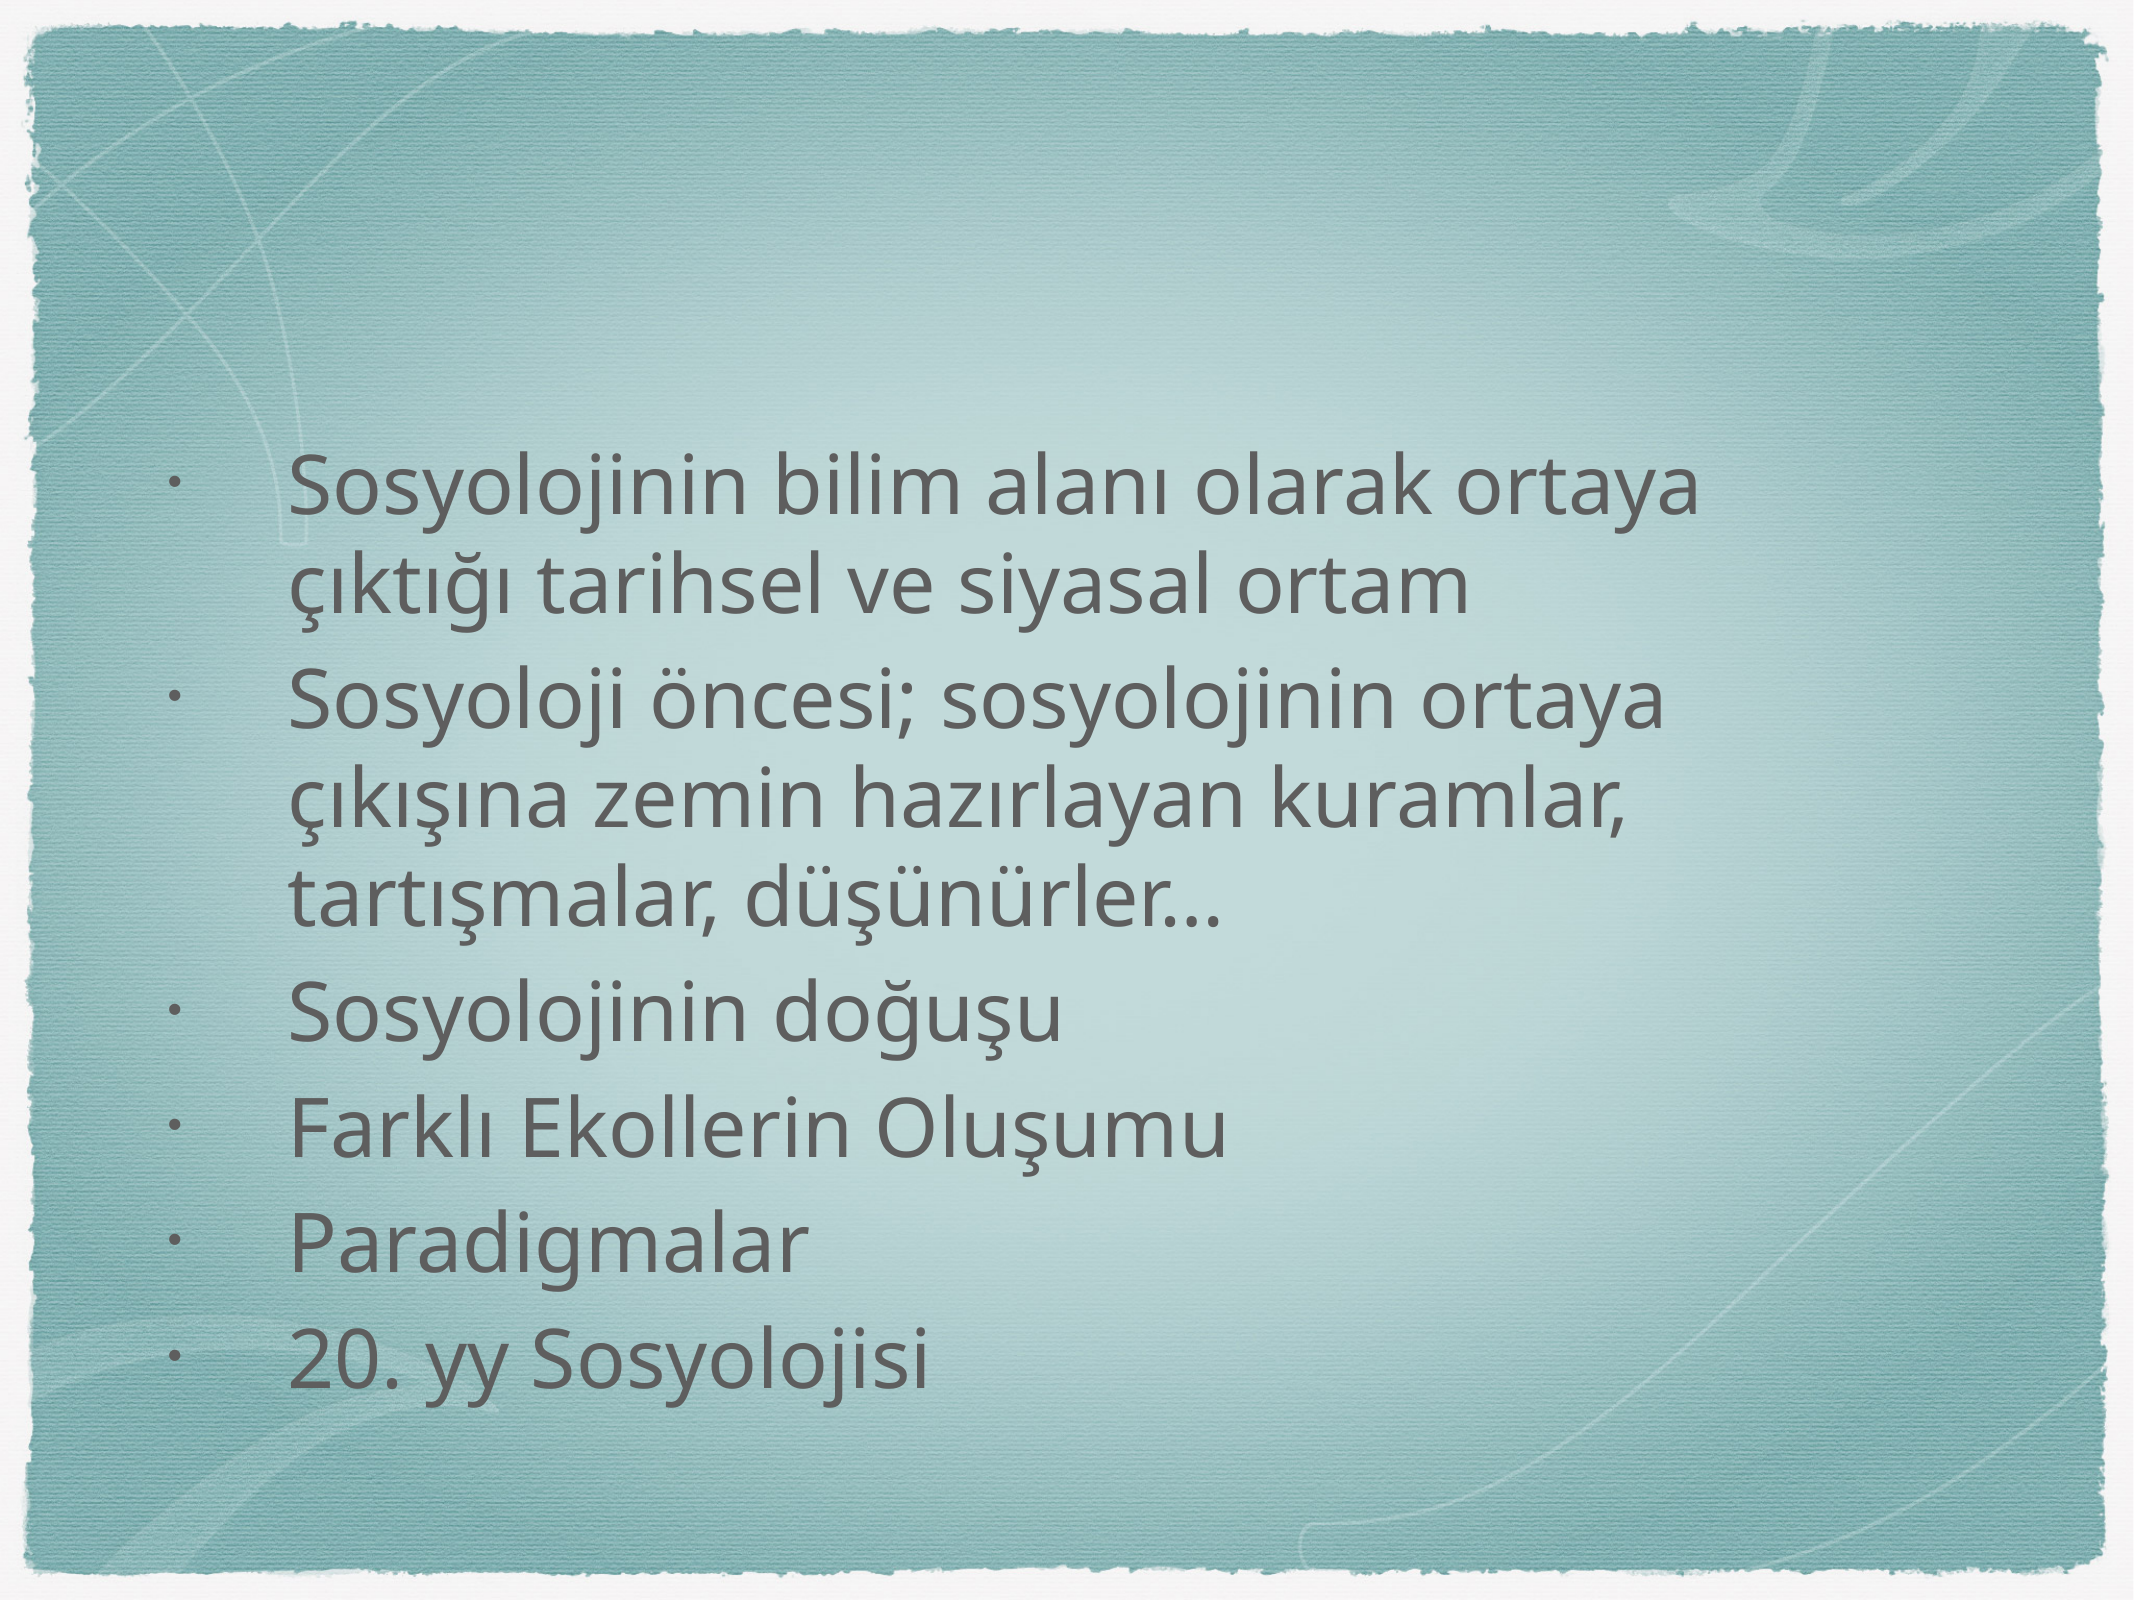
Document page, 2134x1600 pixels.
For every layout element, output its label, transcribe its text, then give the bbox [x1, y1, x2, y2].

list Sosyolojinin bilim alanı olarak ortaya çıktığı tarihsel ve siyasal ortam Sosyoloji öncesi; sosyolojinin ortaya çıkışına zemin hazırlayan kuramlar, tartışmalar, düşünürler… Sosyolojinin doğuşu Farklı Ekollerin Oluşumu Paradigmalar 20. yy Sosyolojisi [158, 231, 1925, 1419]
picture [0, 0, 2134, 1600]
